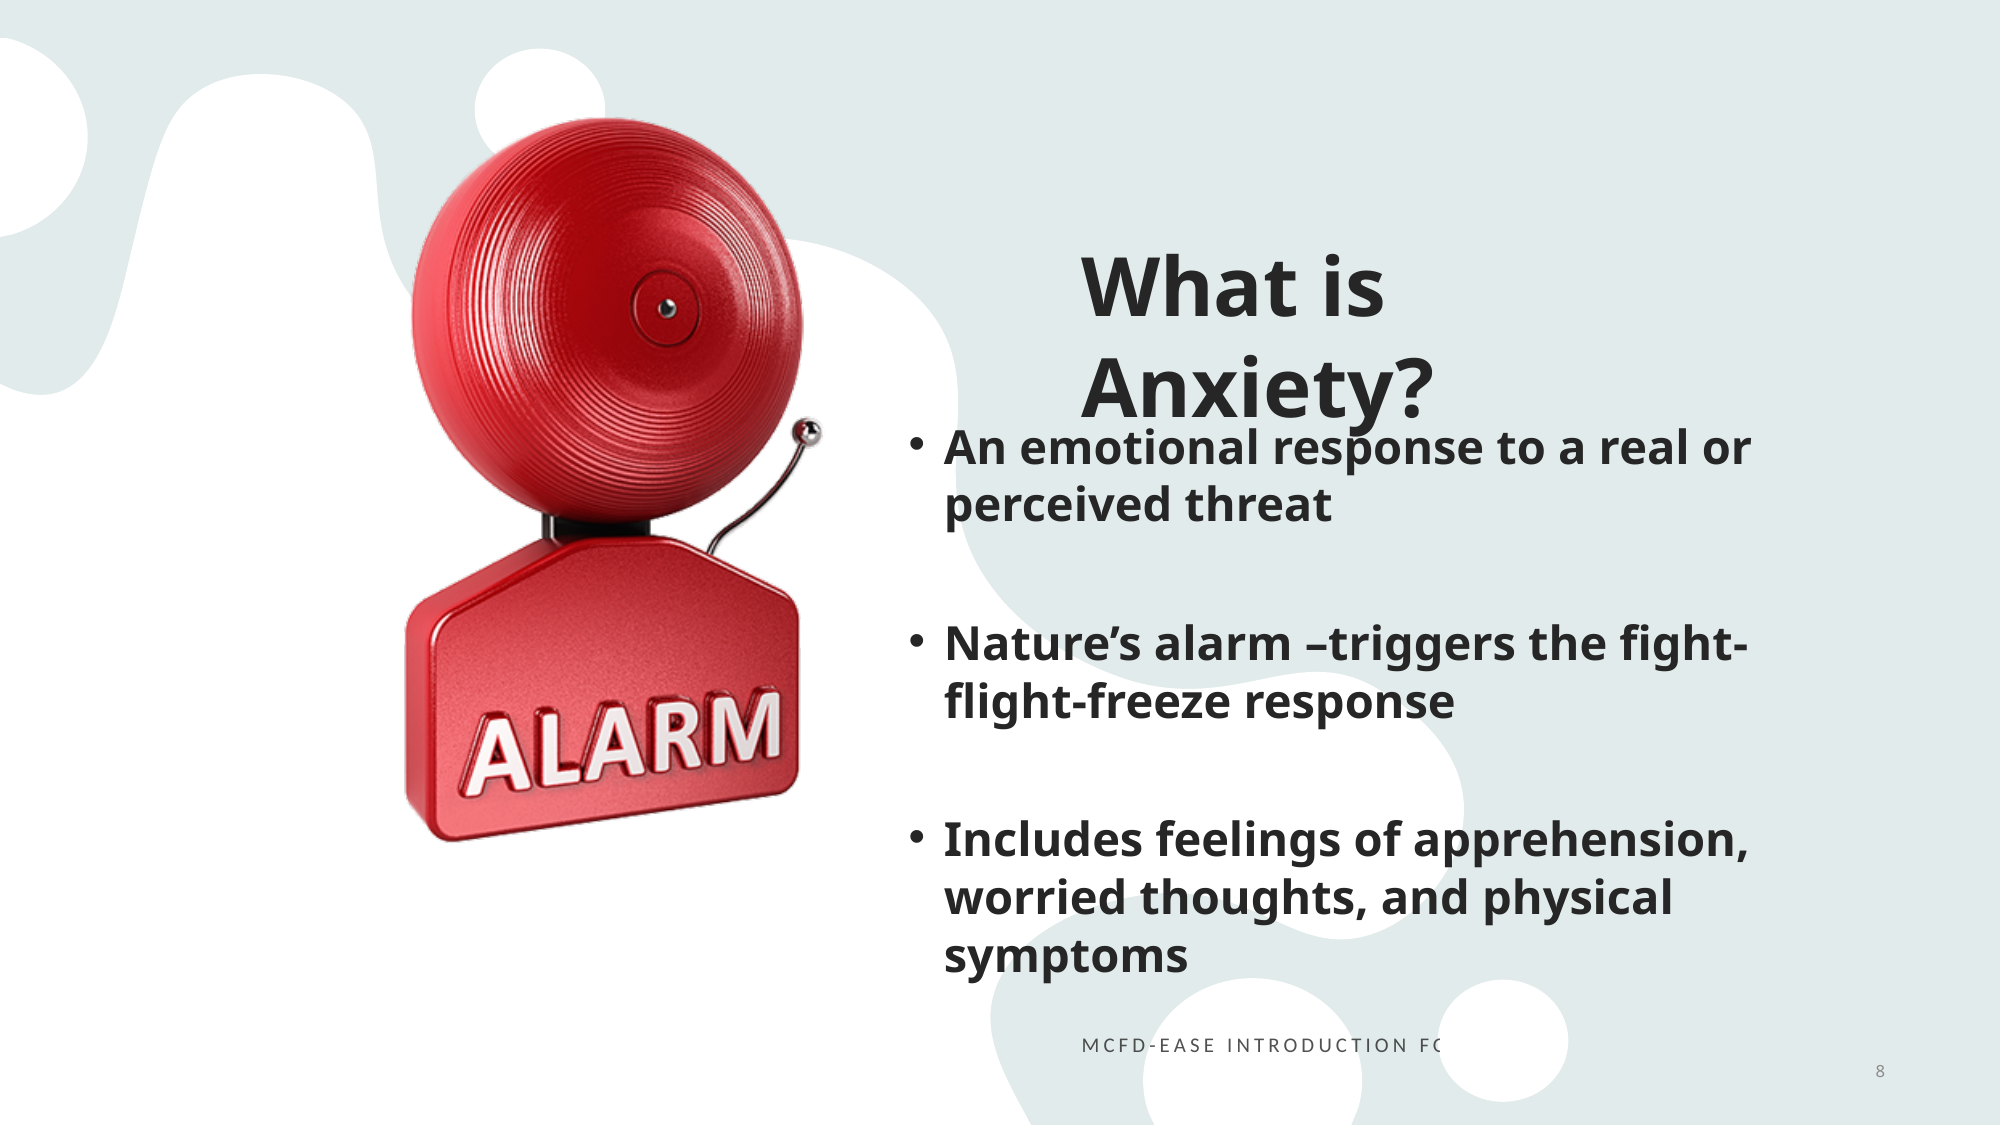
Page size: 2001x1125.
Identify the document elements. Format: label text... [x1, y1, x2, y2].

text_box [979, 632, 1218, 793]
slide_number 8 [1662, 1042, 1900, 1103]
text_box An emotional response to a real or perceived threat Nature’s alarm –triggers the fight-flight-freeze response Includes feelings of apprehension, worried thoughts, and physical symptoms [885, 410, 1795, 993]
footer MCFD-EASE Introduction for Parents [1066, 1016, 1683, 1077]
picture [249, 116, 979, 846]
text_box What is Anxiety? [1066, 229, 1719, 410]
